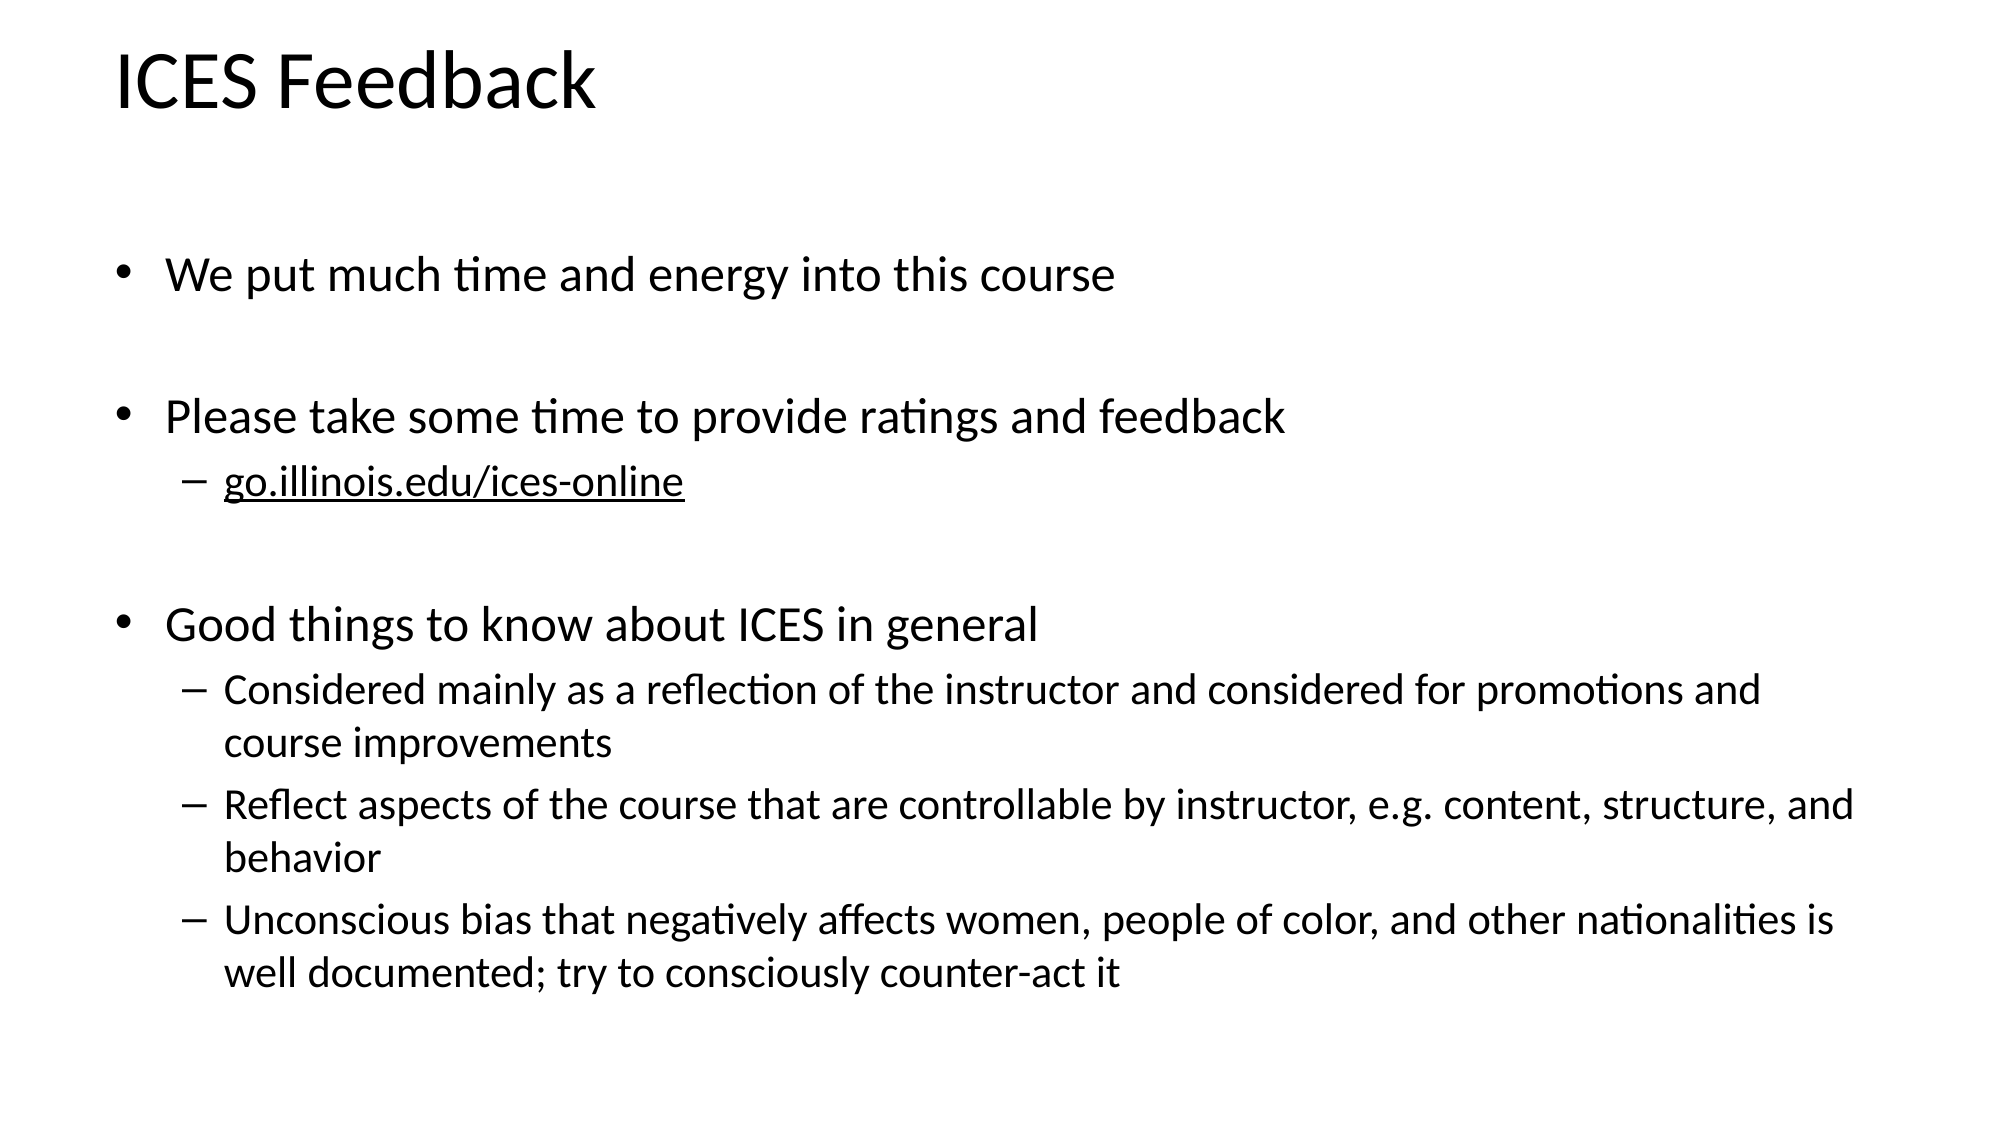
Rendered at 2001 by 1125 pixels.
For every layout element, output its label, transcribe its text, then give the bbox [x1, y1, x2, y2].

list We put much time and energy into this course Please take some time to provide ratings and feedback go.illinois.edu/ices-online Good things to know about ICES in general Considered mainly as a reflection of the instructor and considered for promotions and course improvements Reflect aspects of the course that are controllable by instructor, e.g. content, structure, and behavior Unconscious bias that negatively affects women, people of color, and other nationalities is well documented; try to consciously counter-act it [99, 162, 1900, 1005]
title ICES Feedback [99, 0, 1900, 150]
